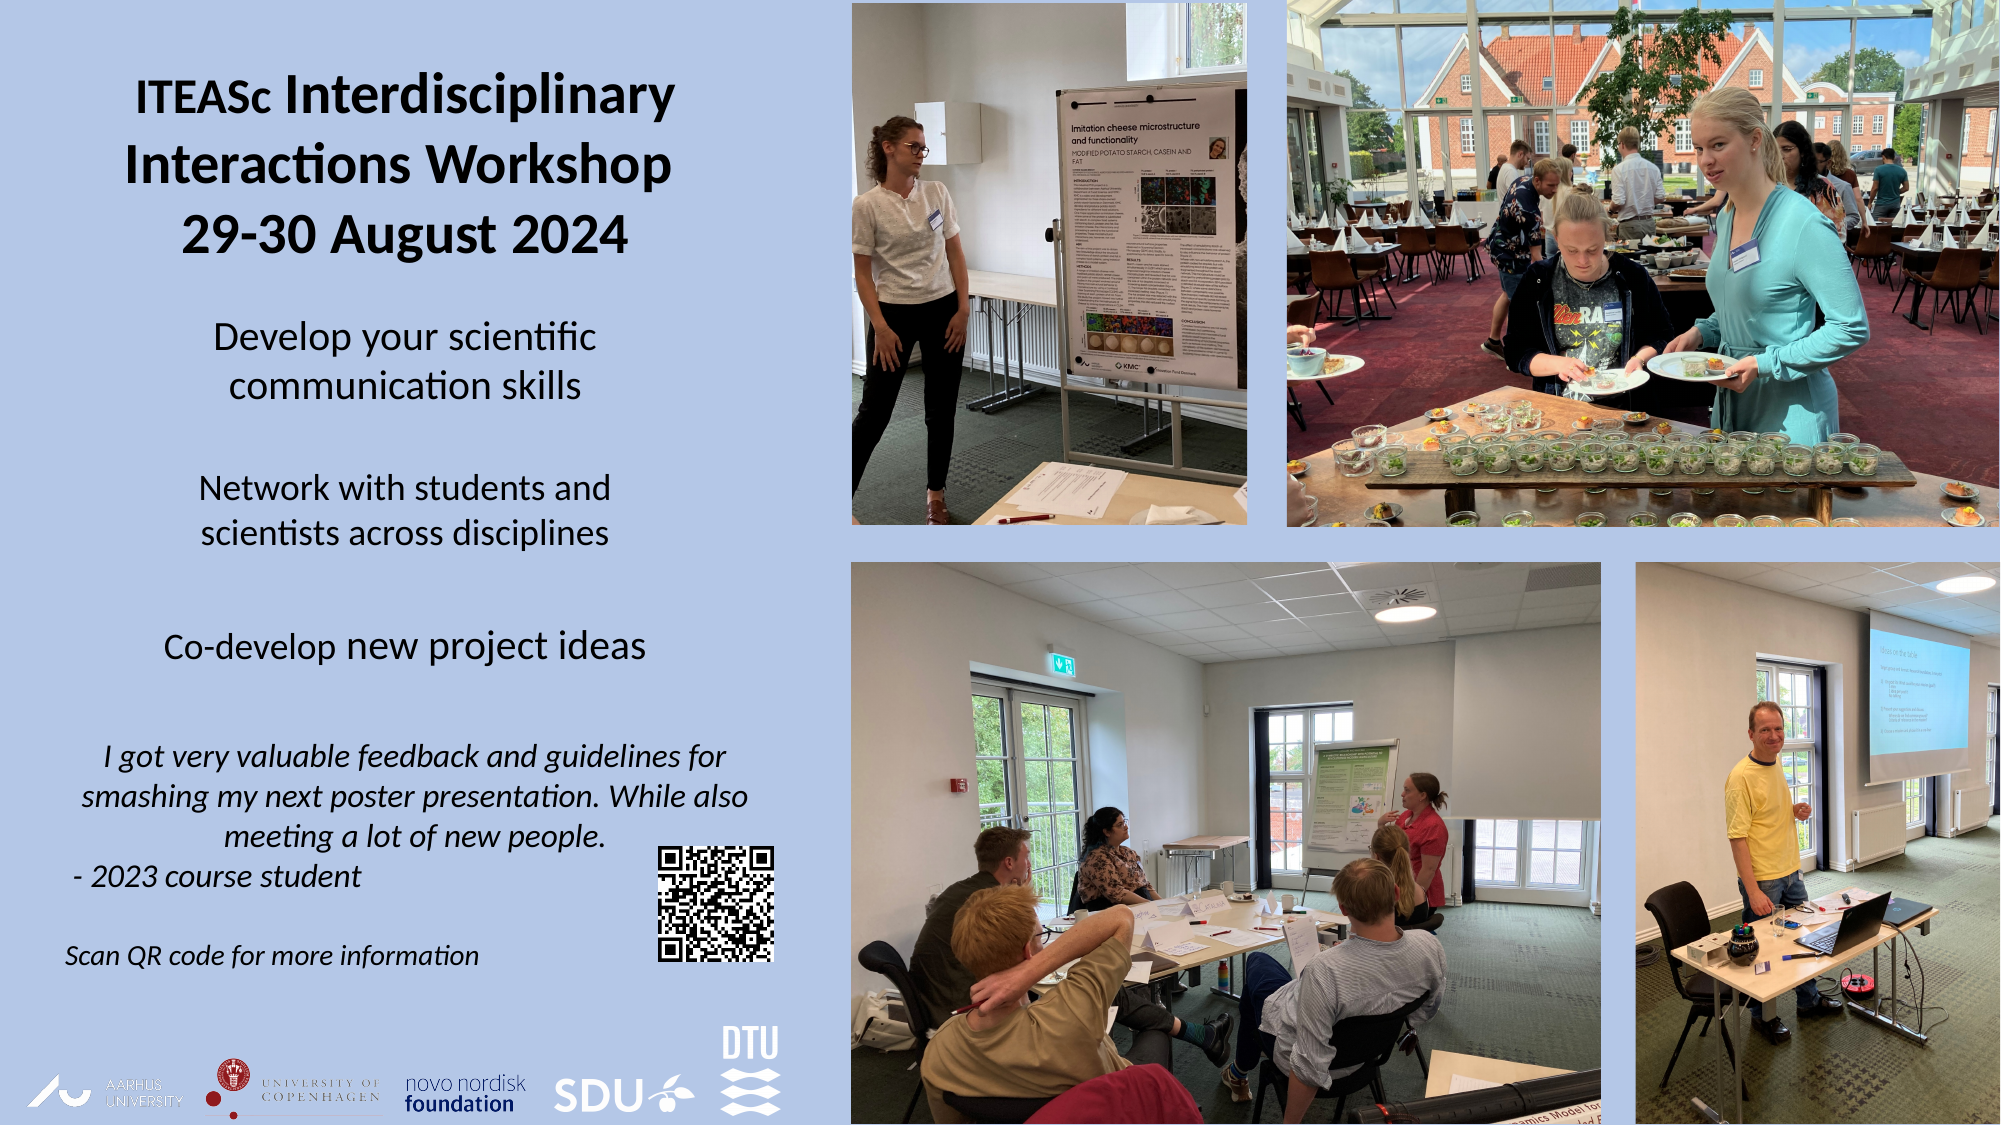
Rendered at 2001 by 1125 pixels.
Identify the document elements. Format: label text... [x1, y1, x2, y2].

text_box Network with students and scientists across disciplines [123, 455, 687, 561]
text_box I got very valuable feedback and guidelines for smashing my next poster presentation. While also meeting a lot of new people. - 2023 course student Scan QR code for more information [50, 726, 781, 979]
picture [720, 1026, 781, 1116]
picture [405, 1074, 526, 1112]
picture [658, 846, 774, 962]
picture [26, 1073, 198, 1110]
text_box ITEASc Interdisciplinary Interactions Workshop 29-30 August 2024 [0, 47, 823, 273]
text_box Develop your scientific communication skills [123, 301, 687, 416]
picture [788, 0, 2000, 527]
picture [554, 1074, 695, 1112]
picture [201, 1055, 389, 1125]
text_box Co-develop new project ideas [123, 610, 687, 676]
picture [851, 562, 2001, 1125]
